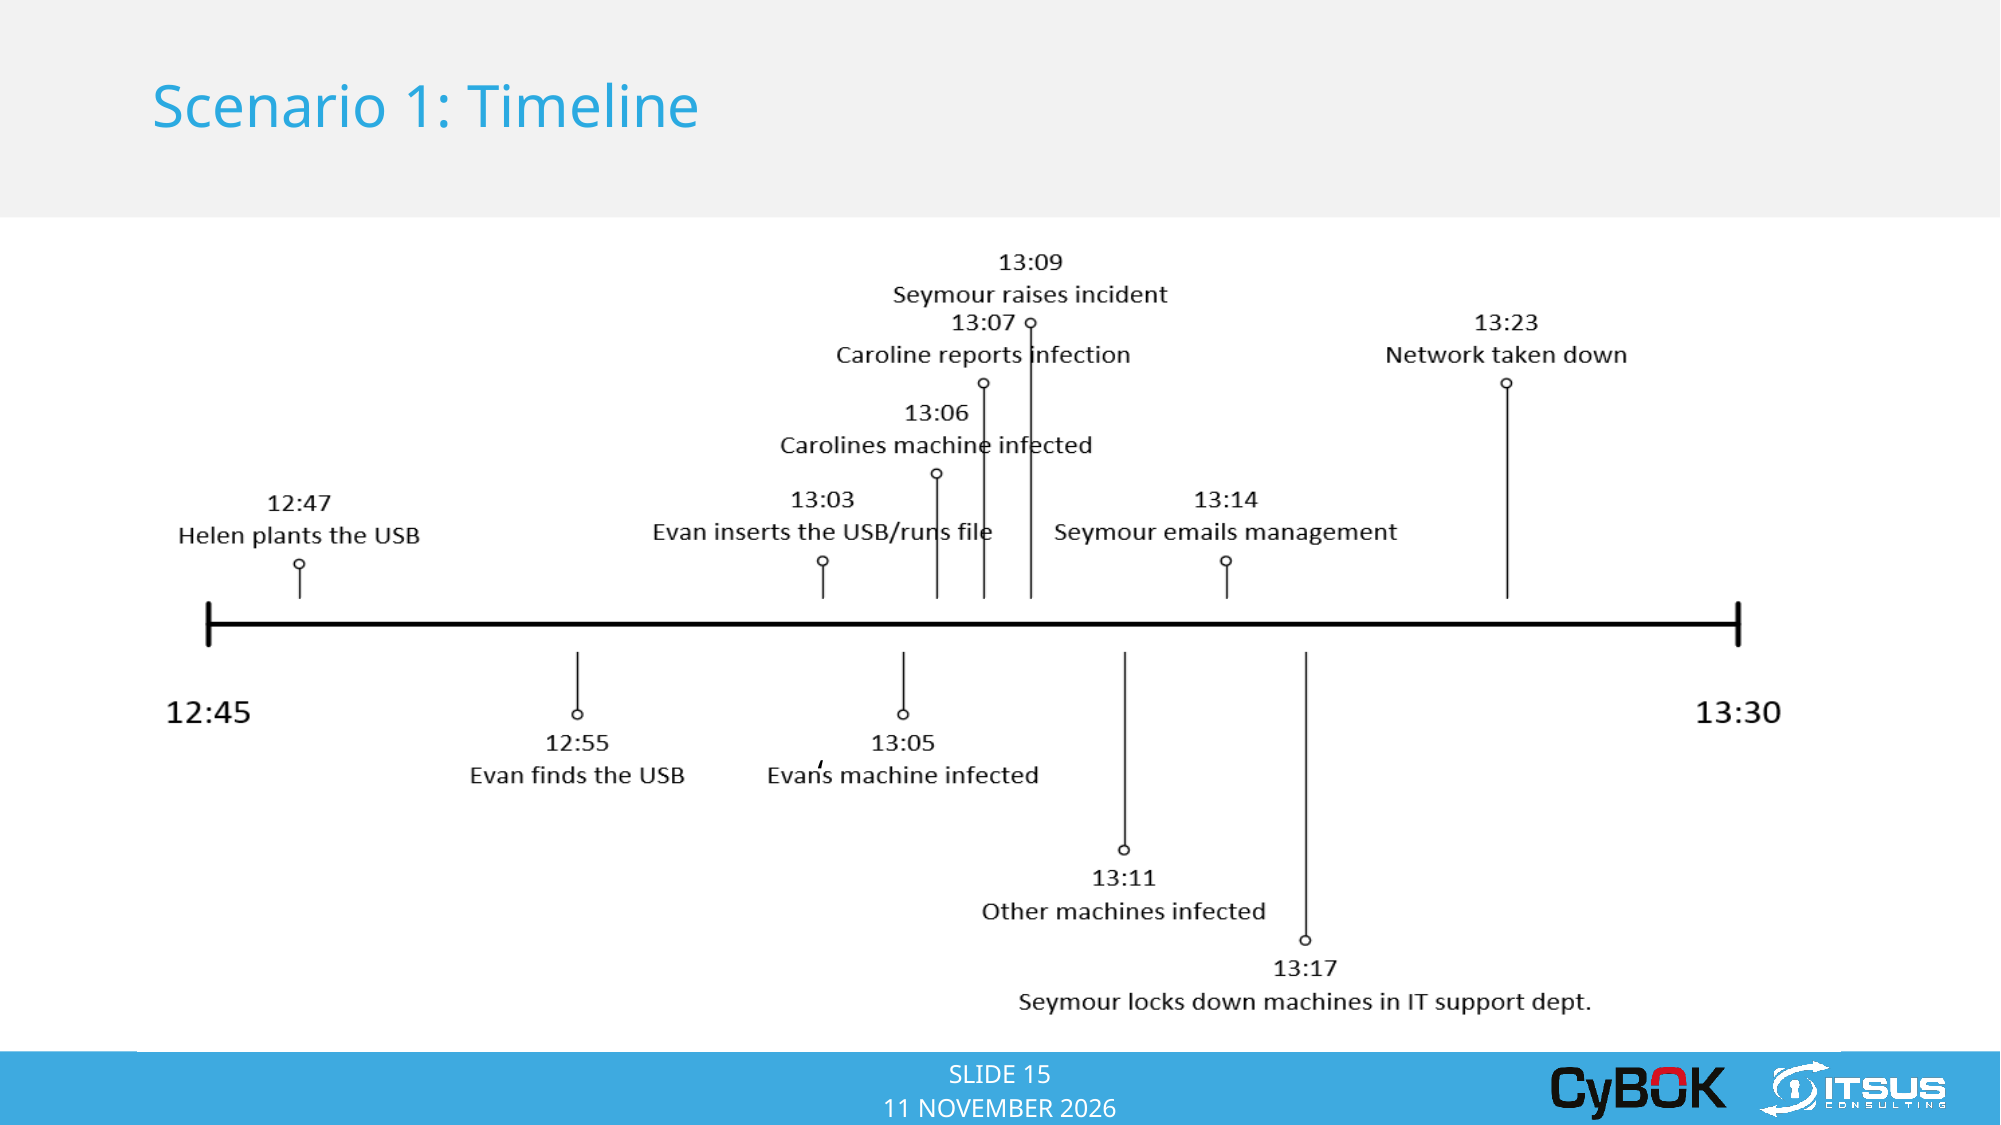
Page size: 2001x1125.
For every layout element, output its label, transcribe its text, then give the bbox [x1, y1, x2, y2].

picture [1754, 1055, 1950, 1122]
picture [137, 239, 1841, 1052]
picture [1548, 1061, 1729, 1122]
title Scenario 1: Timeline [137, 0, 1863, 218]
